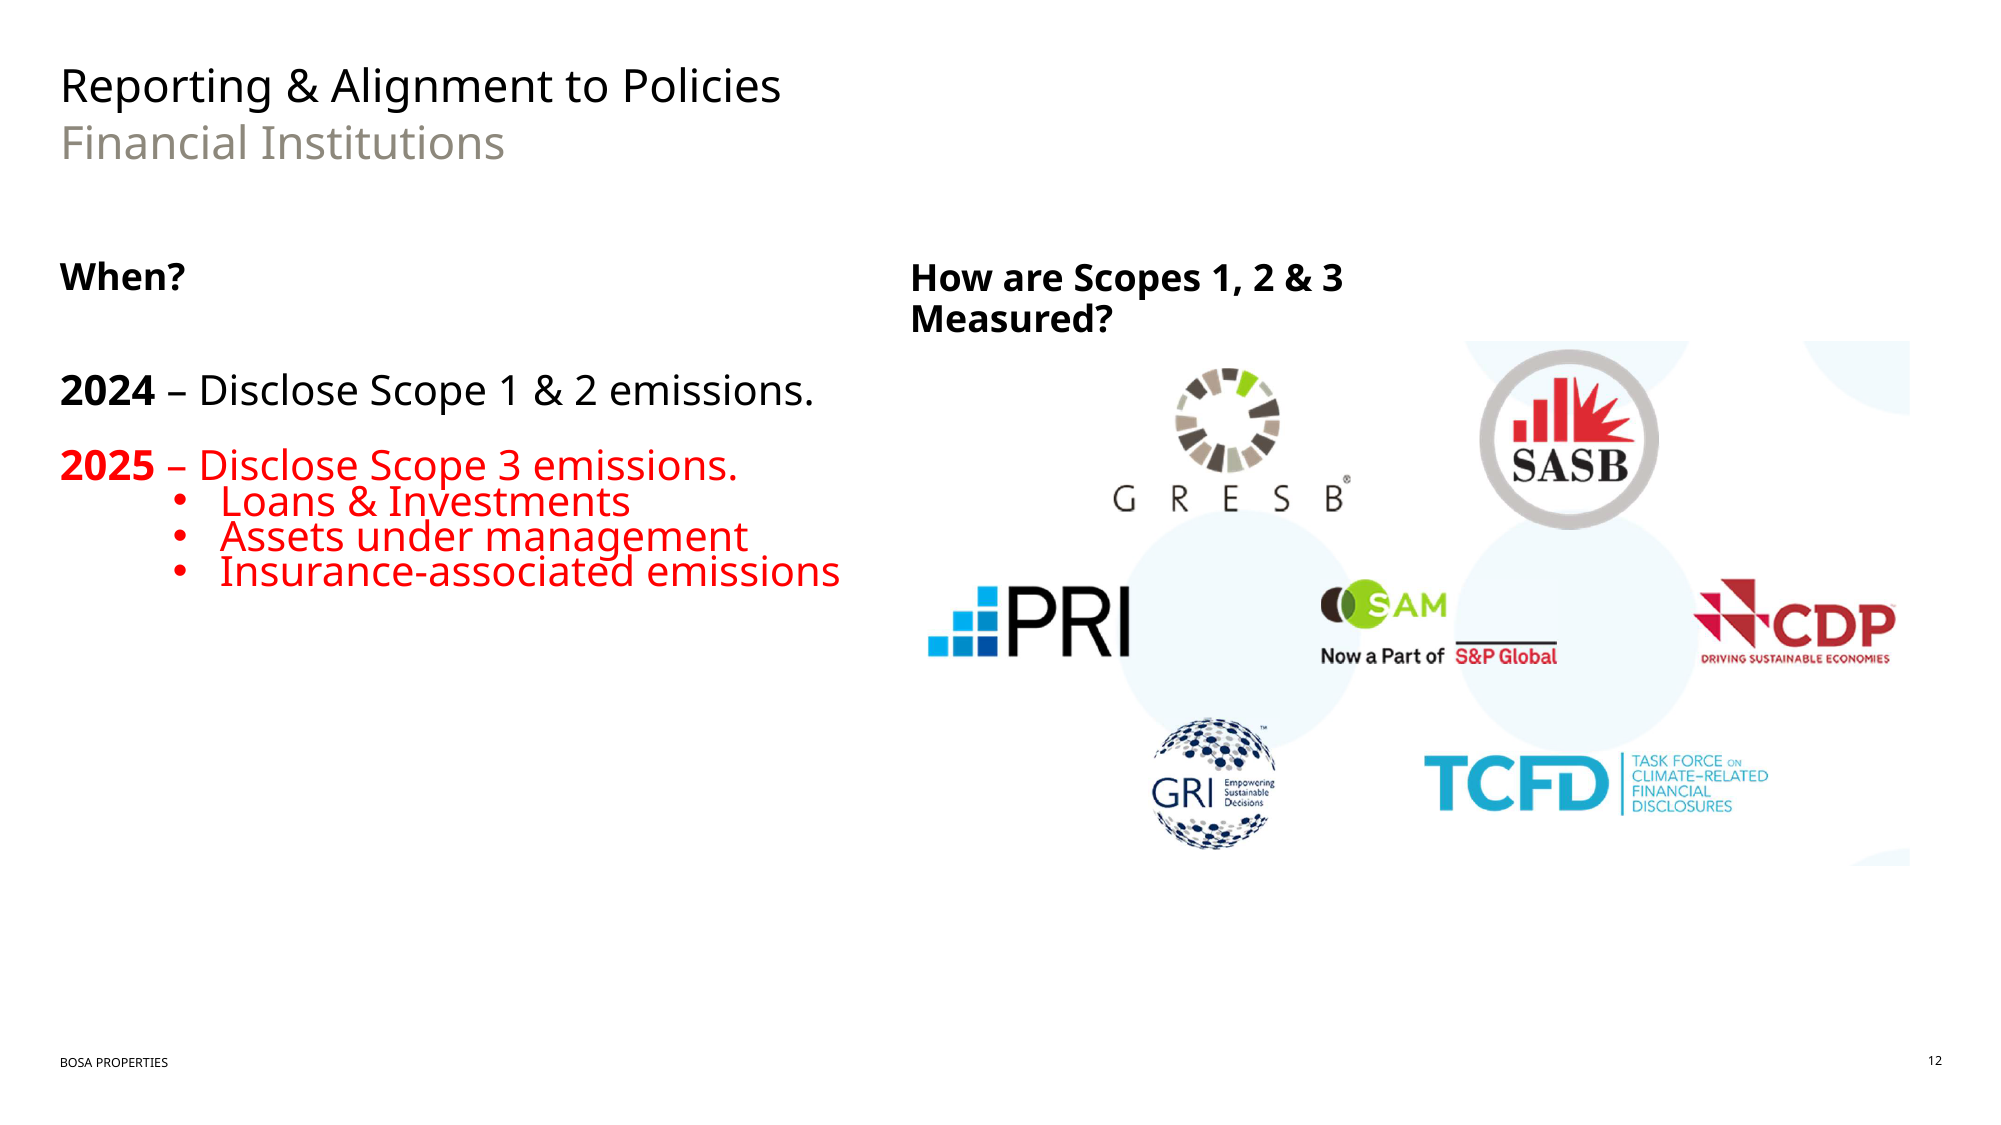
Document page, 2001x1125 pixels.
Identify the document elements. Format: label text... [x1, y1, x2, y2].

title Reporting & Alignment to Policies [59, 63, 803, 120]
list 2024 – Disclose Scope 1 & 2 emissions. 2025 – Disclose Scope 3 emissions. Loans & Investments Assets under management Insurance-associated emissions [59, 339, 859, 917]
list Financial Institutions [60, 120, 803, 177]
picture [909, 341, 1910, 866]
list When? [59, 258, 723, 315]
slide_number 12 [1843, 1031, 1943, 1070]
text_box How are Scopes 1, 2 & 3 Measured? [909, 259, 1503, 316]
text_box [110, 326, 632, 820]
